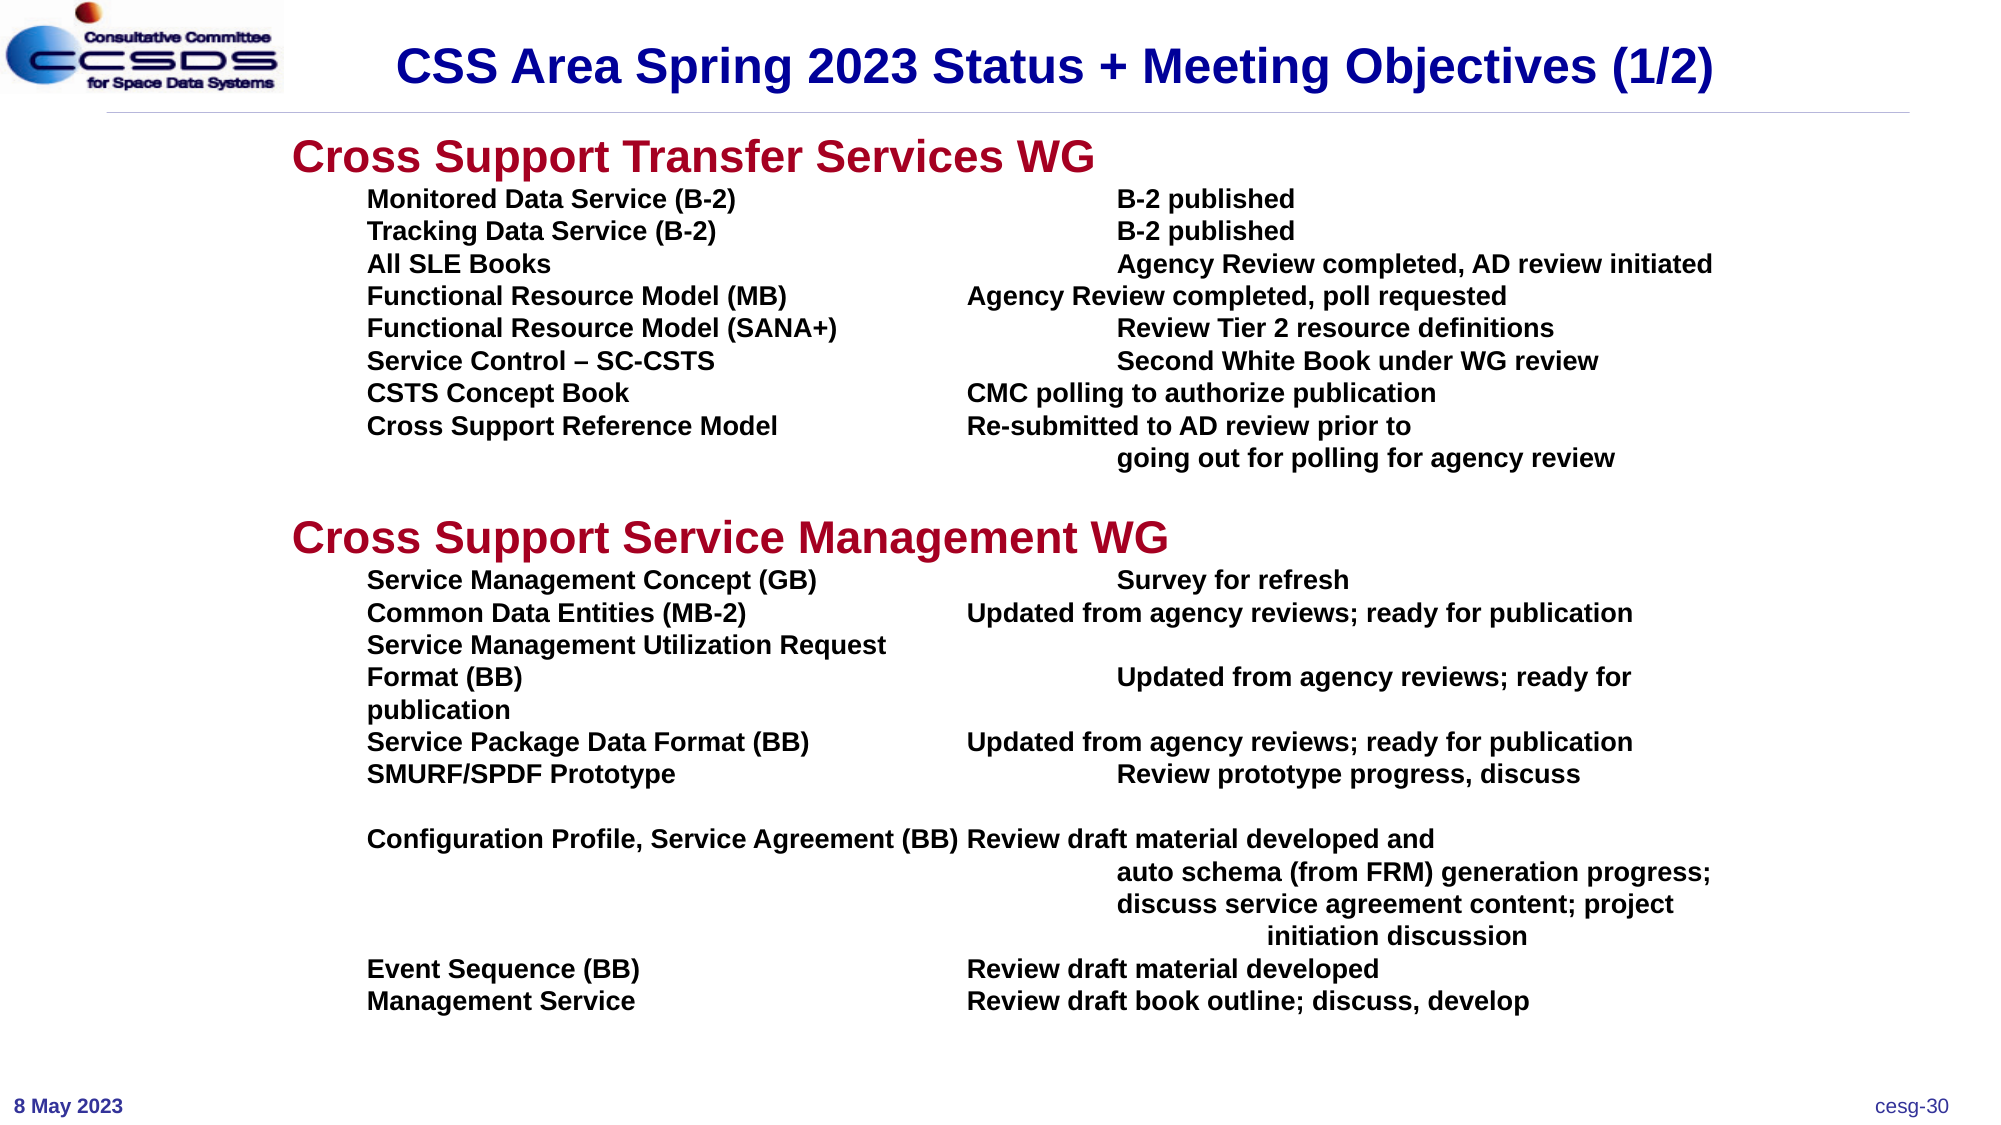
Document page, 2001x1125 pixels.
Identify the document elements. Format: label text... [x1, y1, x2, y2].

picture [0, 0, 284, 94]
text_box Cross Support Transfer Services WG Monitored Data Service (B-2) B-2 published Tracking Data Service (B-2) B-2 published All SLE Books Agency Review completed, AD review initiated Functional Resource Model (MB) Agency Review completed, poll requested Functional Resource Model (SANA+) Review Tier 2 resource definitions Service Control – SC-CSTS Second White Book under WG review CSTS Concept Book CMC polling to authorize publication Cross Support Reference Model Re-submitted to AD review prior to going out for polling for agency review Cross Support Service Management WG Service Management Concept (GB) Survey for refresh Common Data Entities (MB-2) Updated from agency reviews; ready for publication Service Management Utilization Request Format (BB) Updated from agency reviews; ready for publication Service Package Data Format (BB) Updated from agency reviews; ready for publication SMURF/SPDF Prototype Review prototype progress, discuss Configuration Profile, Service Agreement (BB) Review draft material developed and auto schema (from FRM) generation progress; discuss service agreement content; project initiation discussion Event Sequence (BB) Review draft material developed Management Service Review draft book outline; discuss, develop [278, 120, 1730, 1093]
title CSS Area Spring 2023 Status + Meeting Objectives (1/2) [324, 32, 1787, 108]
